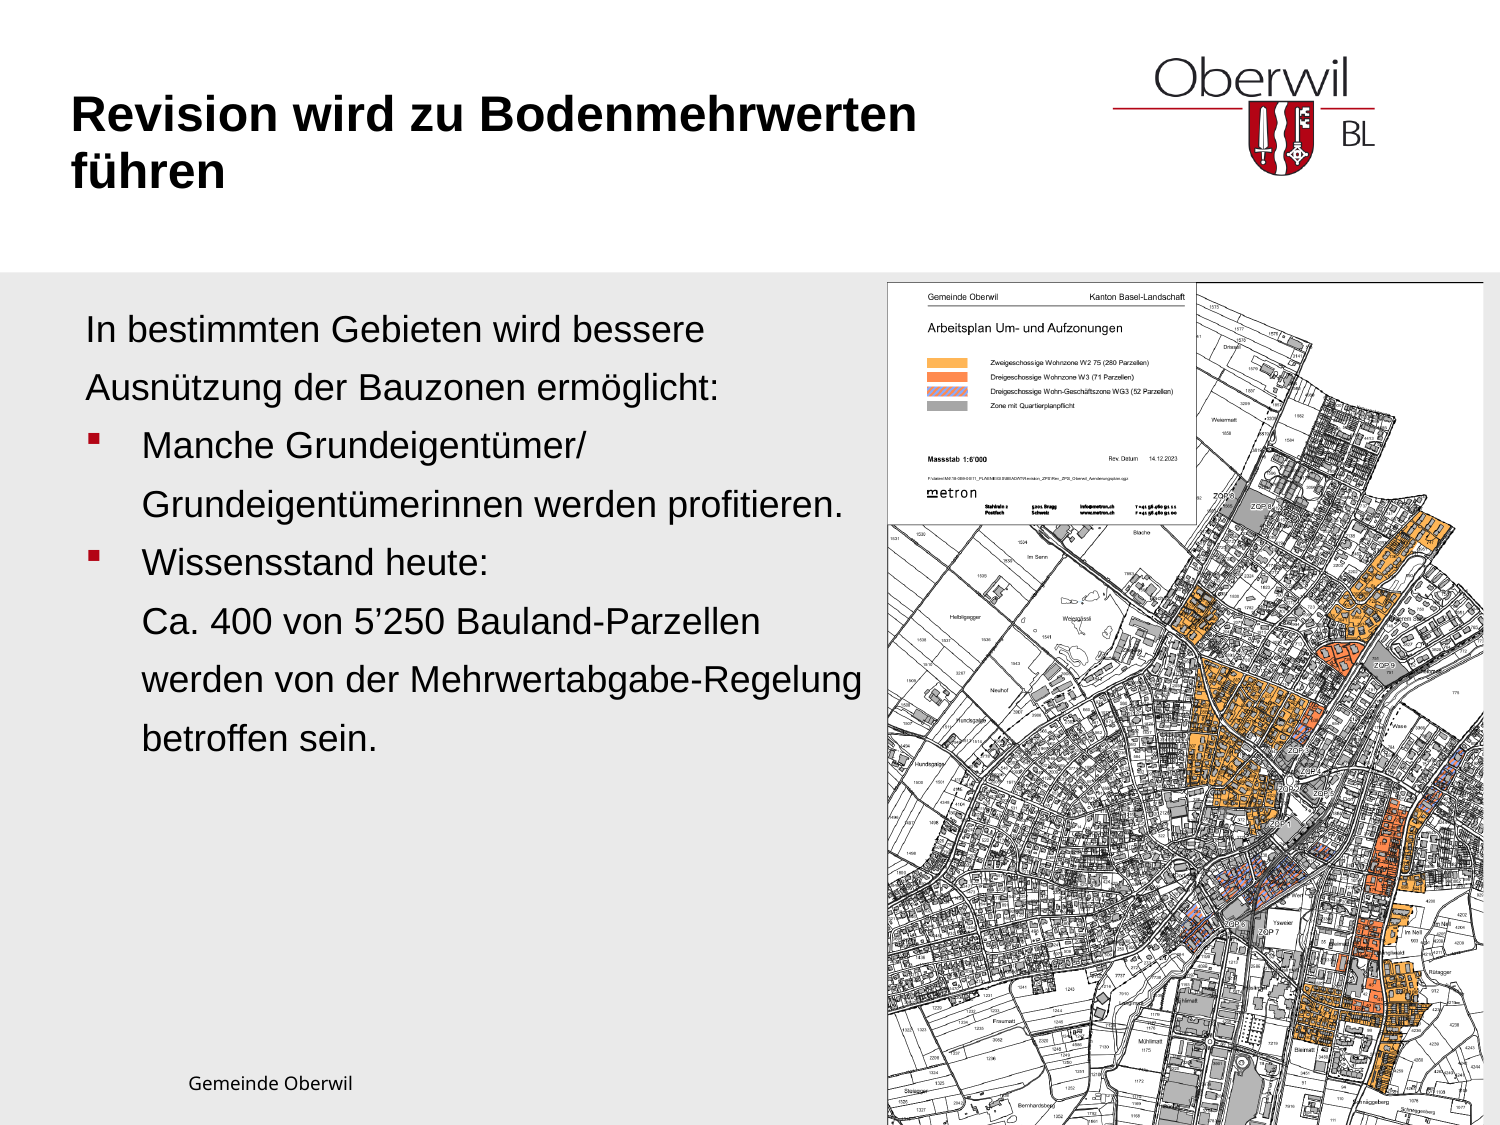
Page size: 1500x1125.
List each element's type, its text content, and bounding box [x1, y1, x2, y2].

title Revision wird zu Bodenmehrwerten führen [70, 86, 1065, 237]
text_box In bestimmten Gebieten wird bessere Ausnützung der Bauzonen ermöglicht: Manche Grundeigentümer/ Grundeigentümerinnen werden profitieren. Wissensstand heute: Ca. 400 von 5’250 Bauland-Parzellen werden von der Mehrwertabgabe-Regelung betroffen sein. [70, 283, 884, 812]
picture [887, 281, 1484, 1125]
picture [1104, 31, 1385, 182]
